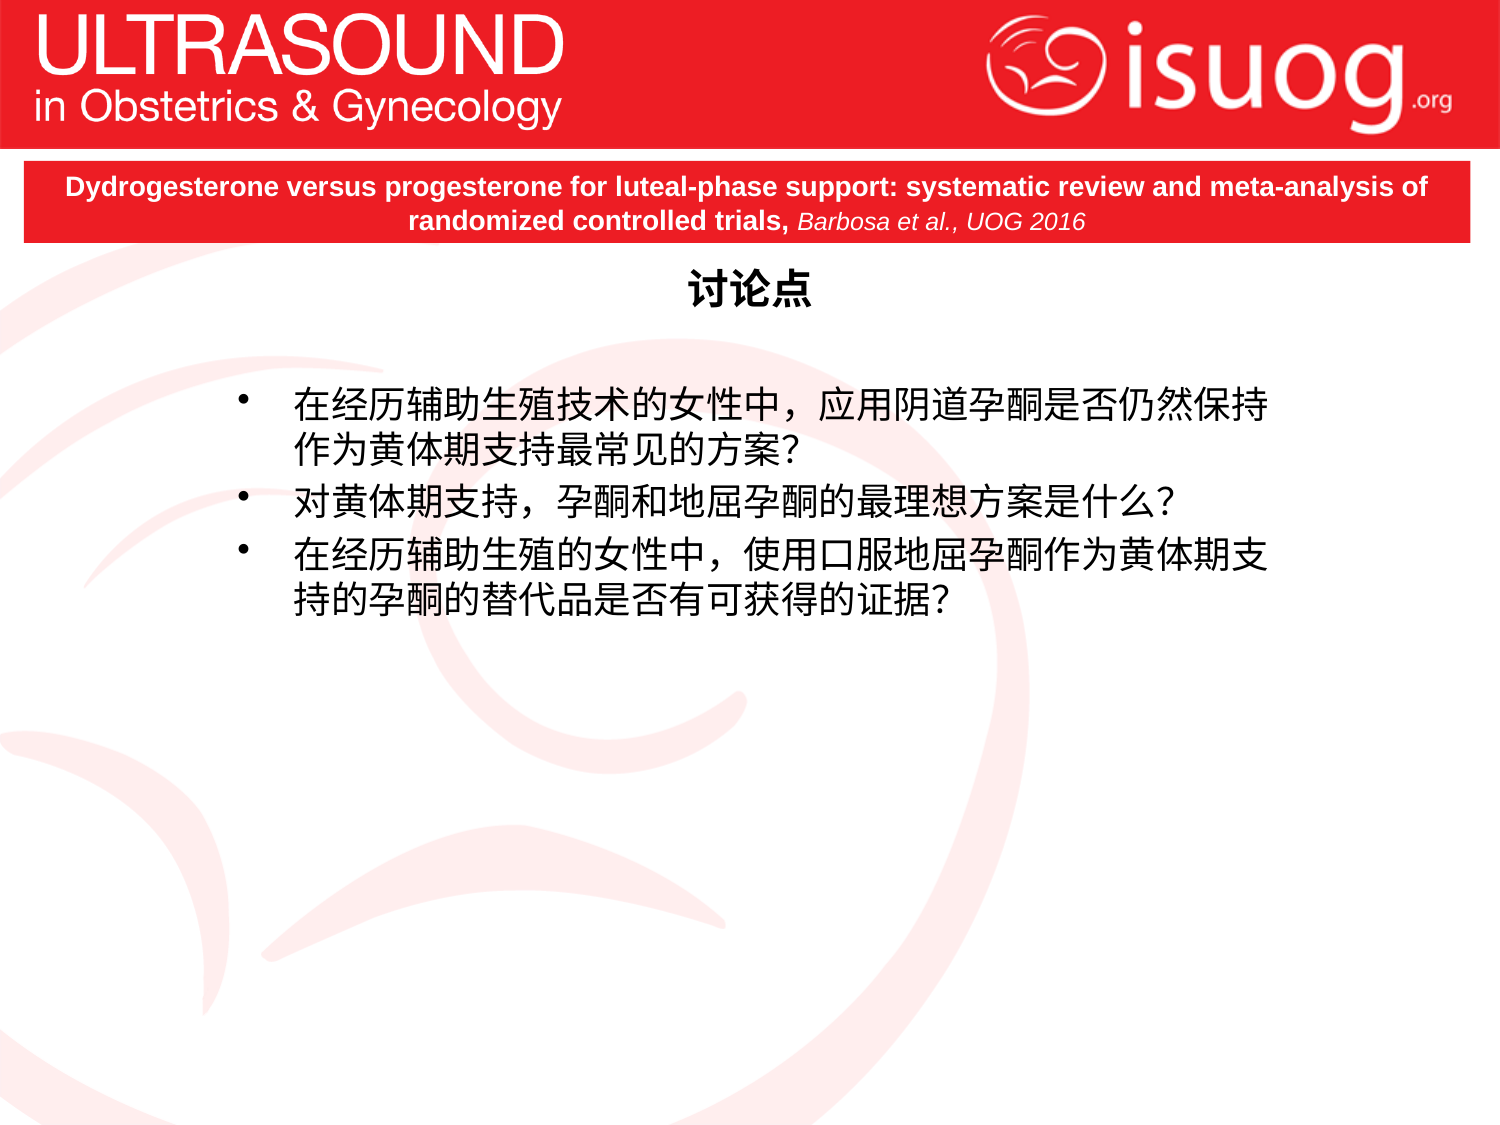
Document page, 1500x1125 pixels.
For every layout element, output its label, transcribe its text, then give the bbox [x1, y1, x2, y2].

picture [0, 150, 1500, 1125]
text_box 在经历辅助生殖技术的女性中，应用阴道孕酮是否仍然保持作为黄体期支持最常见的方案？ 对黄体期支持，孕酮和地屈孕酮的最理想方案是什么？ 在经历辅助生殖的女性中，使用口服地屈孕酮作为黄体期支持的孕酮的替代品是否有可获得的证据？ [222, 373, 1286, 1000]
text_box Dydrogesterone versus progesterone for luteal-phase support: systematic review and meta-analysis of randomized controlled trials, Barbosa et al., UOG 2016 [23, 160, 1471, 243]
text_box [0, 0, 1500, 150]
text_box 讨论点 [227, 255, 1273, 321]
